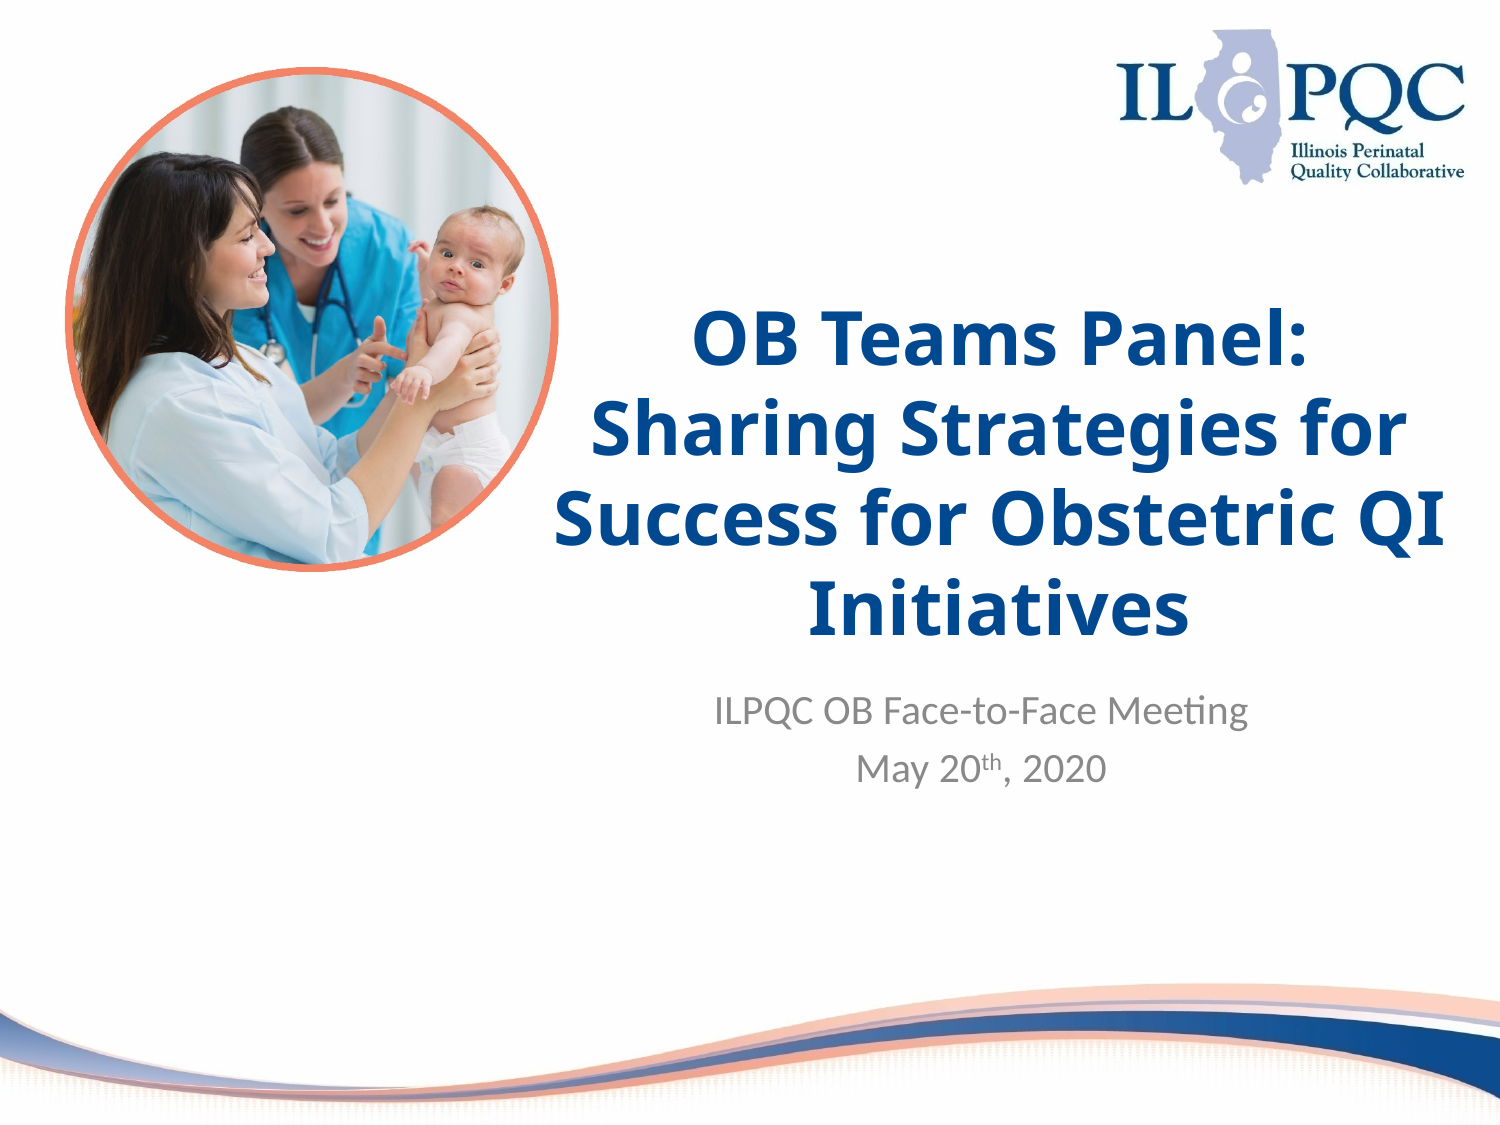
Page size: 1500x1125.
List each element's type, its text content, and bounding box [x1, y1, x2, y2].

subtitle ILPQC OB Face-to-Face Meeting May 20th, 2020 [537, 675, 1425, 888]
title OB Teams Panel: Sharing Strategies for Success for Obstetric QI Initiatives [537, 337, 1463, 604]
picture [0, 0, 1500, 1125]
